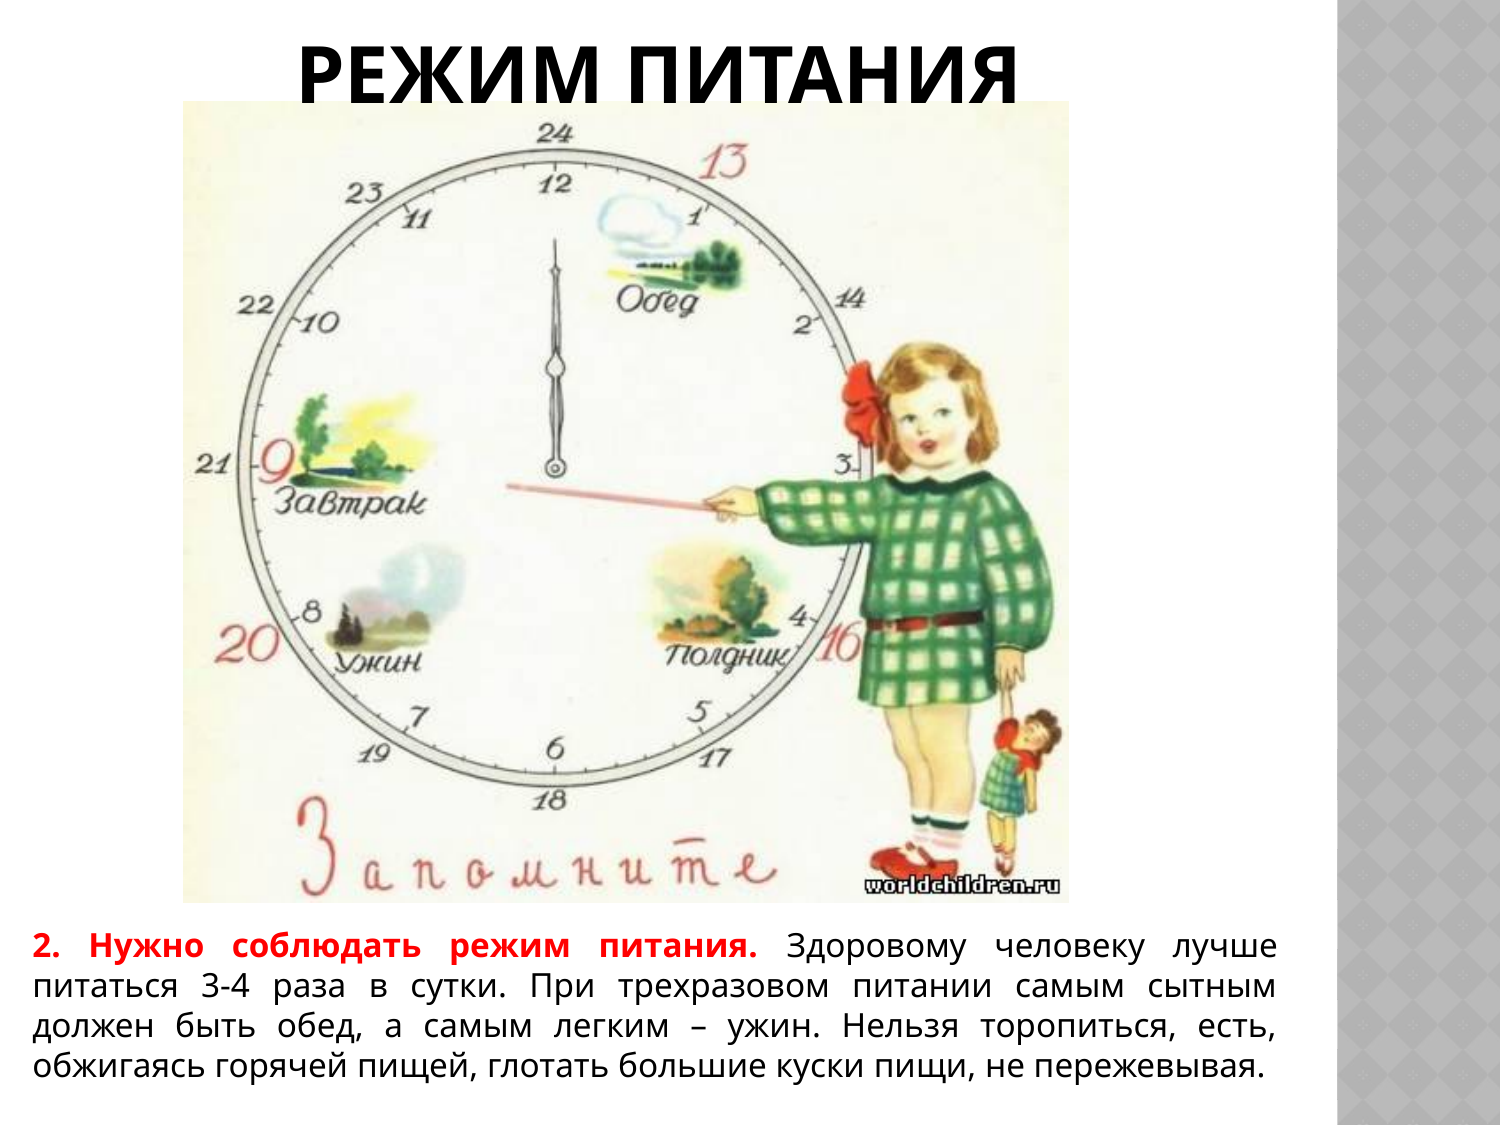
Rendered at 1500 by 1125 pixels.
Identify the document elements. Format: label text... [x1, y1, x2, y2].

picture [182, 101, 1070, 904]
title Режим питания [64, 0, 1253, 119]
text_box 2. Нужно соблюдать режим питания. Здоровому человеку лучше питаться 3-4 раза в сутки. При трехразовом питании самым сытным должен быть обед, а самым легким – ужин. Нельзя торопиться, есть, обжигаясь горячей пищей, глотать большие куски пищи, не пережевывая. [17, 916, 1294, 1092]
